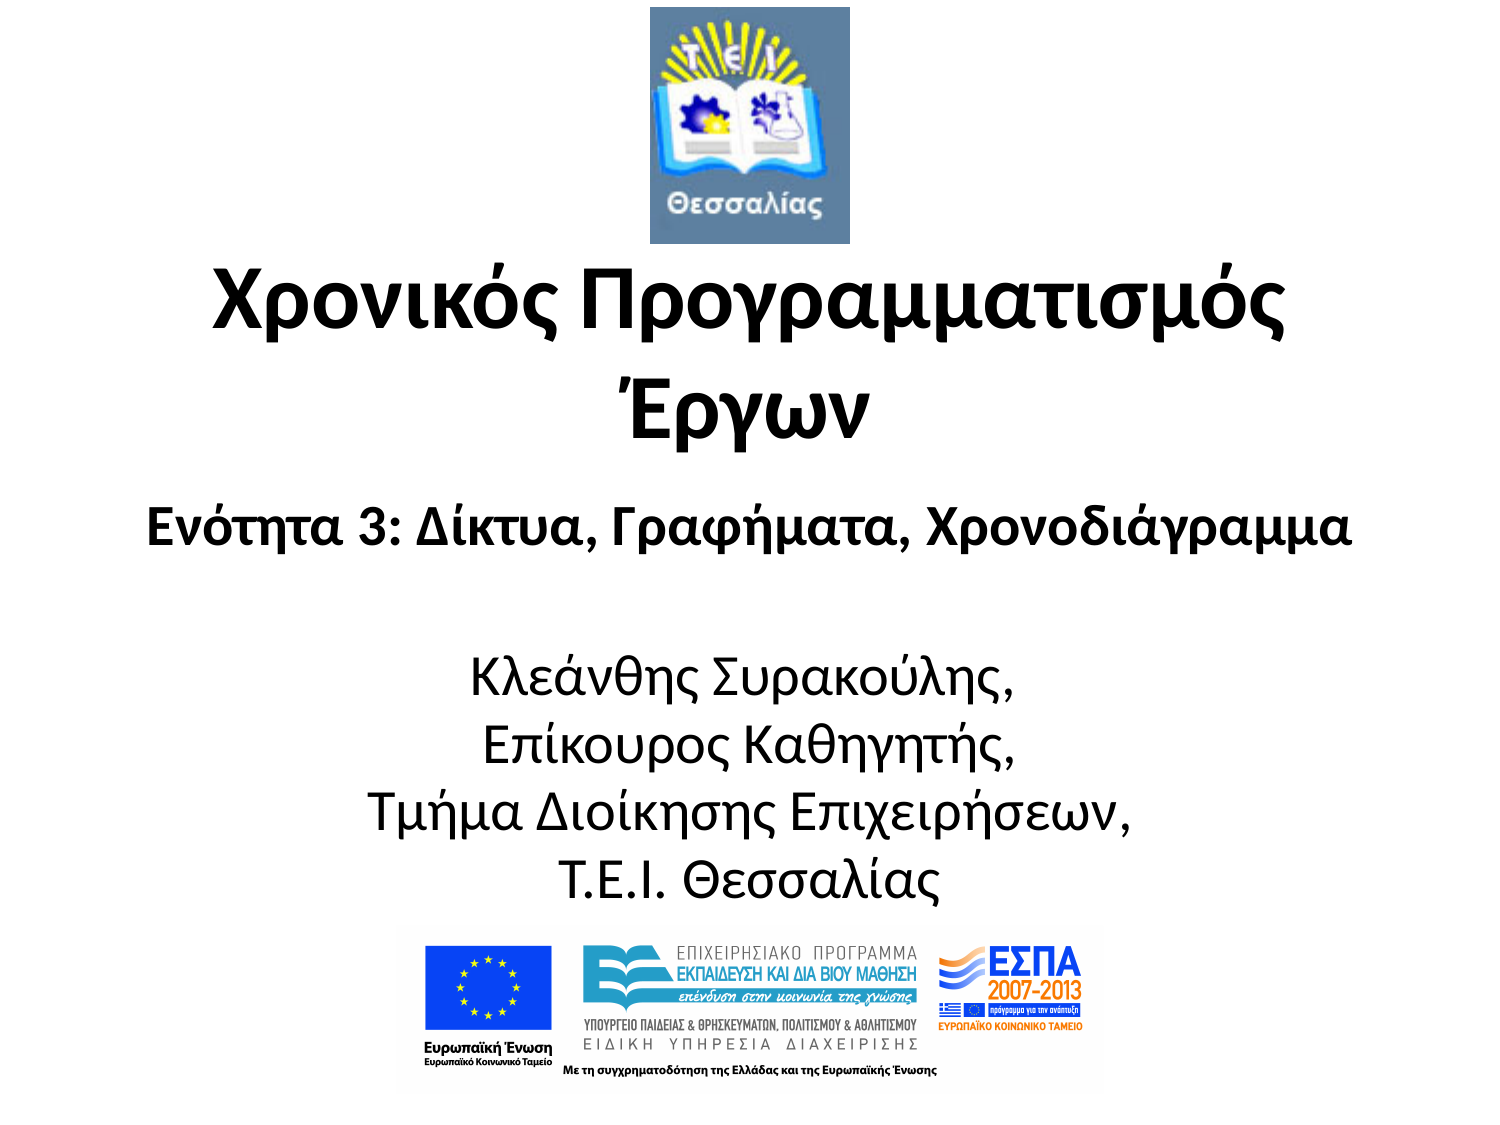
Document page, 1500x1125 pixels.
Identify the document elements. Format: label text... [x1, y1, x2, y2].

picture [650, 6, 850, 244]
picture [396, 925, 1104, 1095]
title Χρονικός Προγραμματισμός Έργων [112, 226, 1388, 468]
subtitle Ενότητα 3: Δίκτυα, Γραφήματα, Χρονοδιάγραμμα Κλεάνθης Συρακούλης, Επίκουρος Καθηγητής, Τμήμα Διοίκησης Επιχειρήσεων, T.E.I. Θεσσαλίας [112, 479, 1388, 1125]
